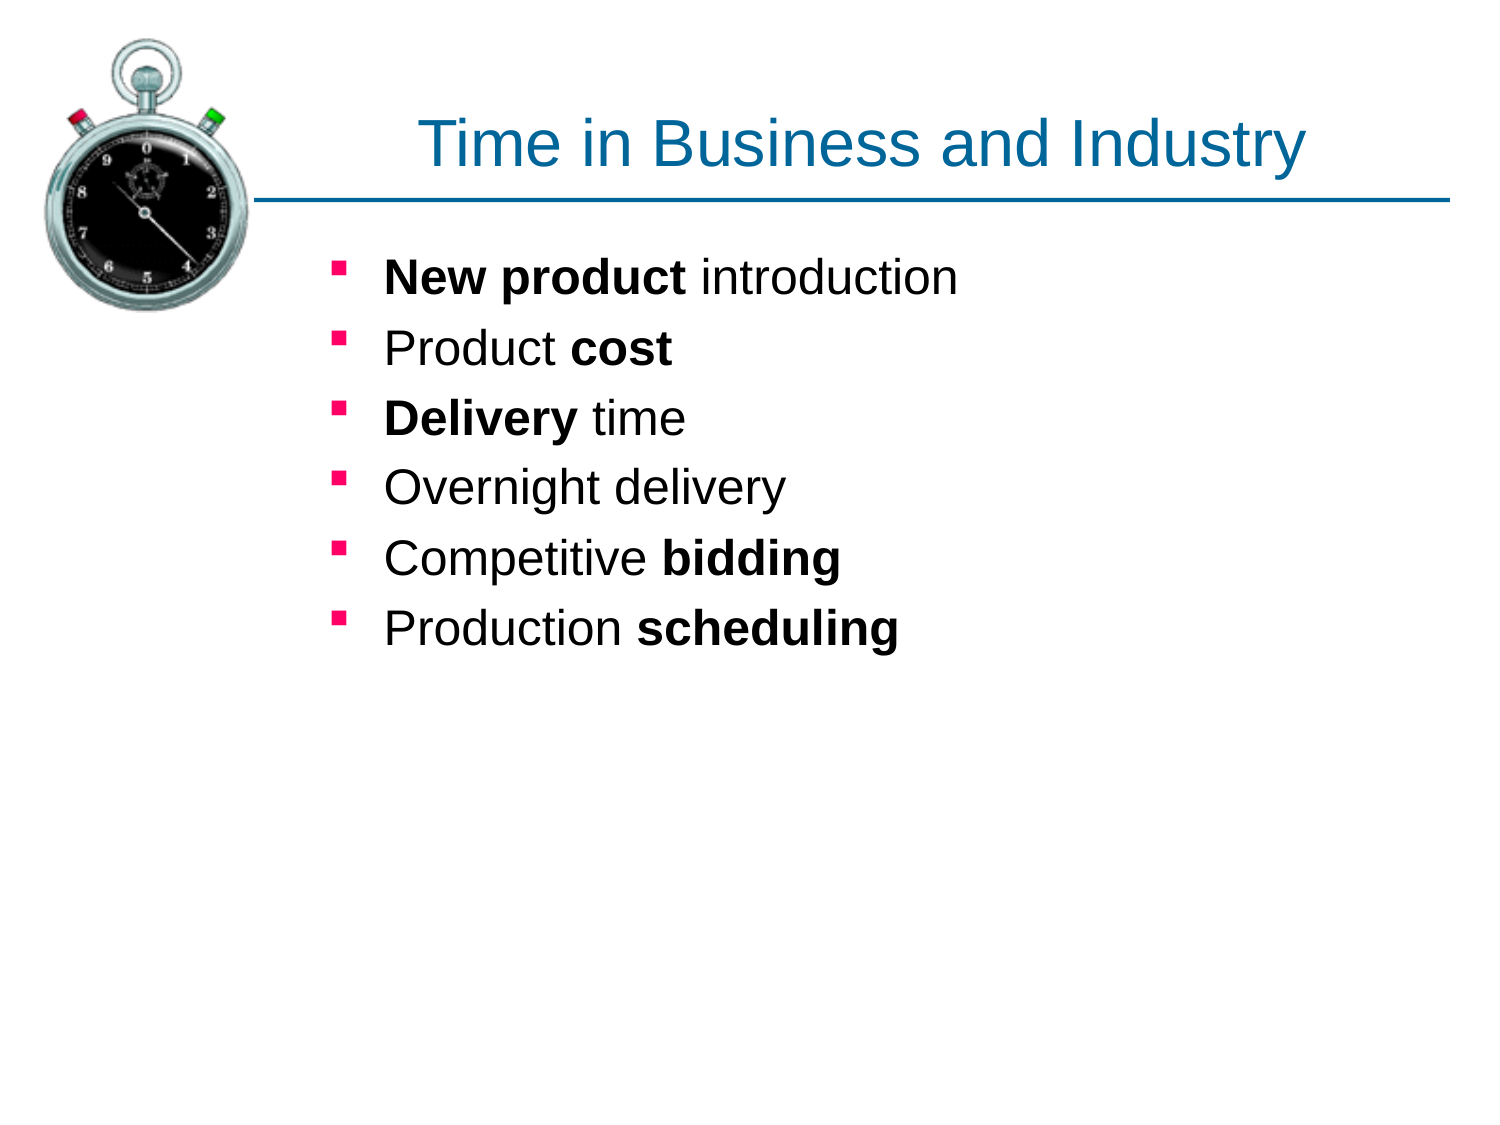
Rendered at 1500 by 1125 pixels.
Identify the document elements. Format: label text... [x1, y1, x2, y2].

picture [37, 37, 254, 313]
list New product introduction Product cost Delivery time Overnight delivery Competitive bidding Production scheduling [312, 237, 1450, 975]
title Time in Business and Industry [275, 37, 1450, 188]
